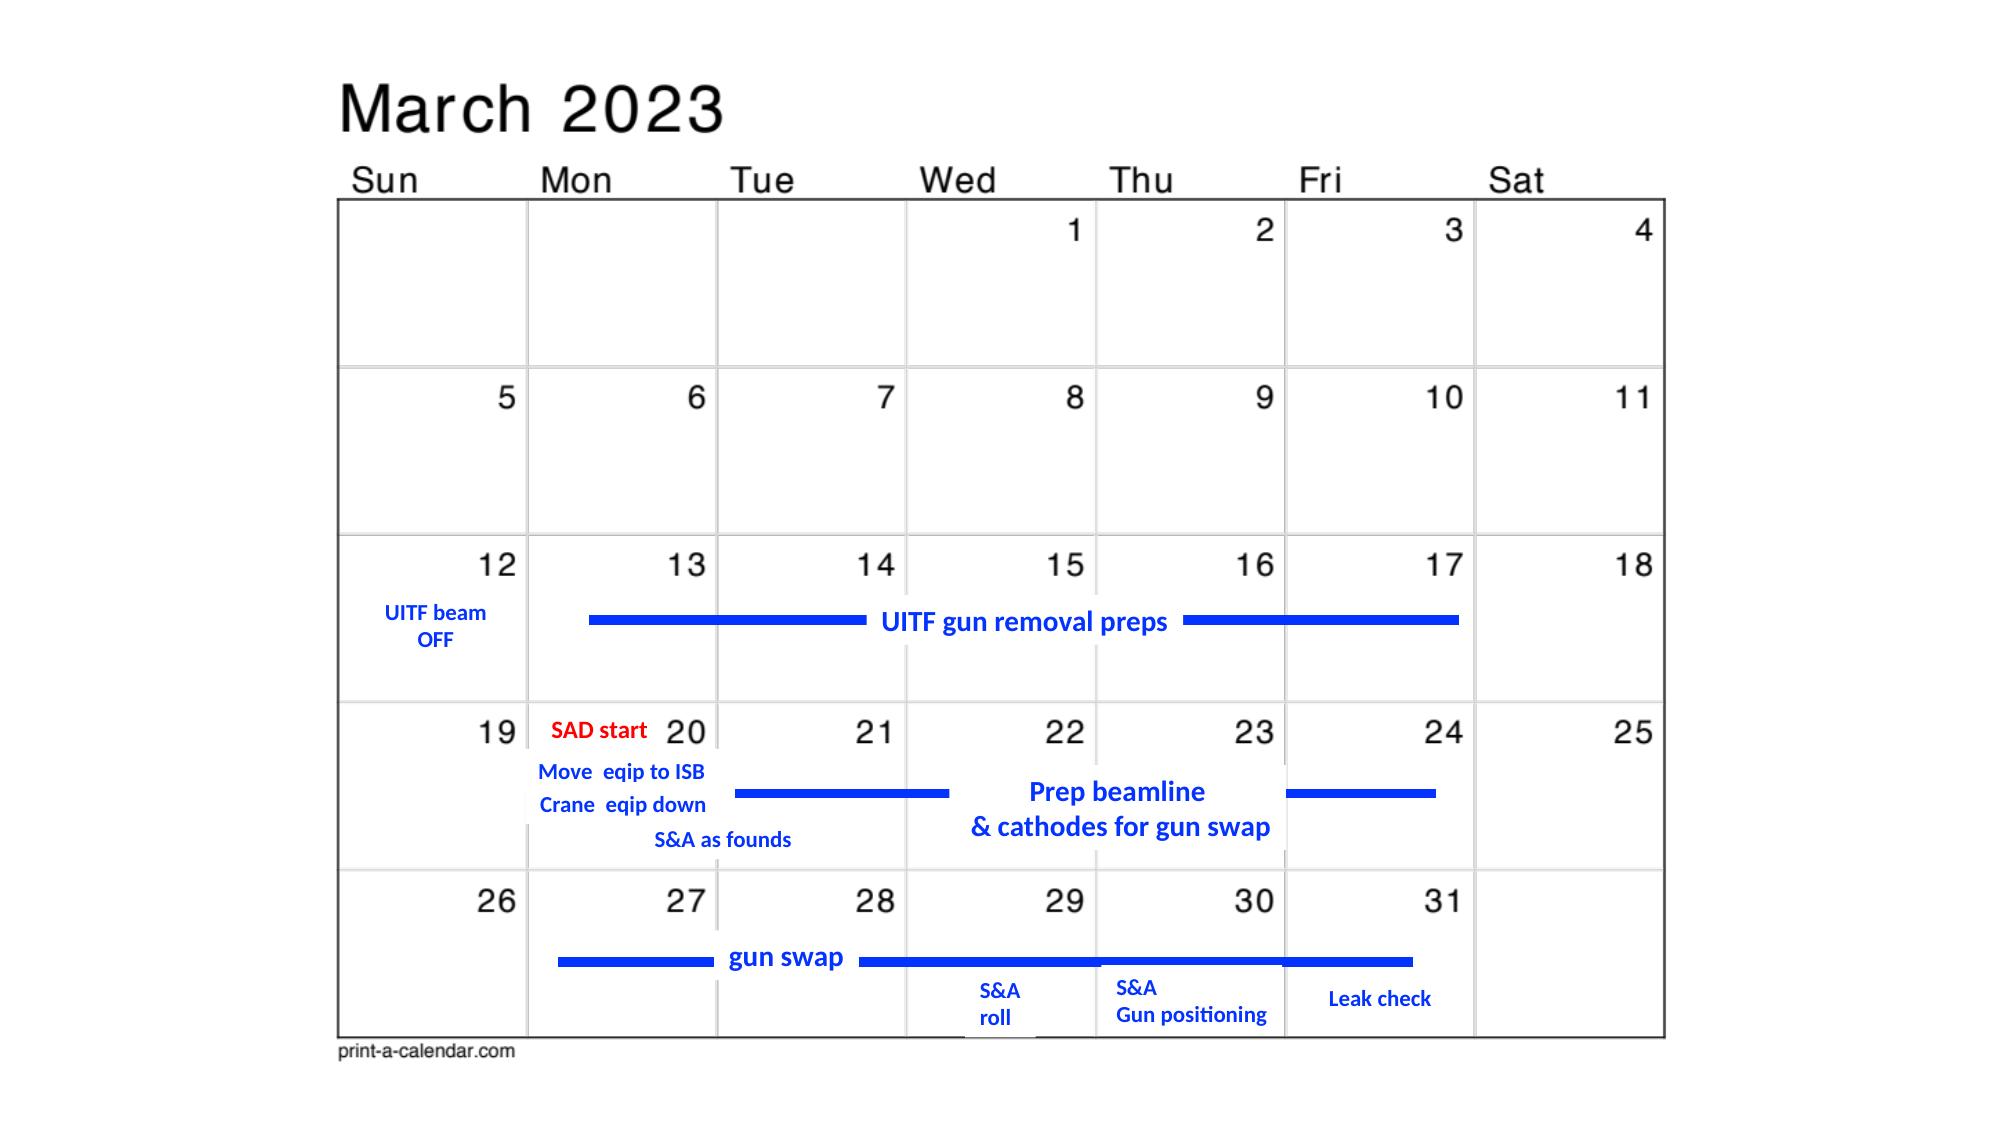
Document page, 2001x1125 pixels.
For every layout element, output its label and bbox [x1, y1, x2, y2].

picture [272, 0, 1728, 1125]
